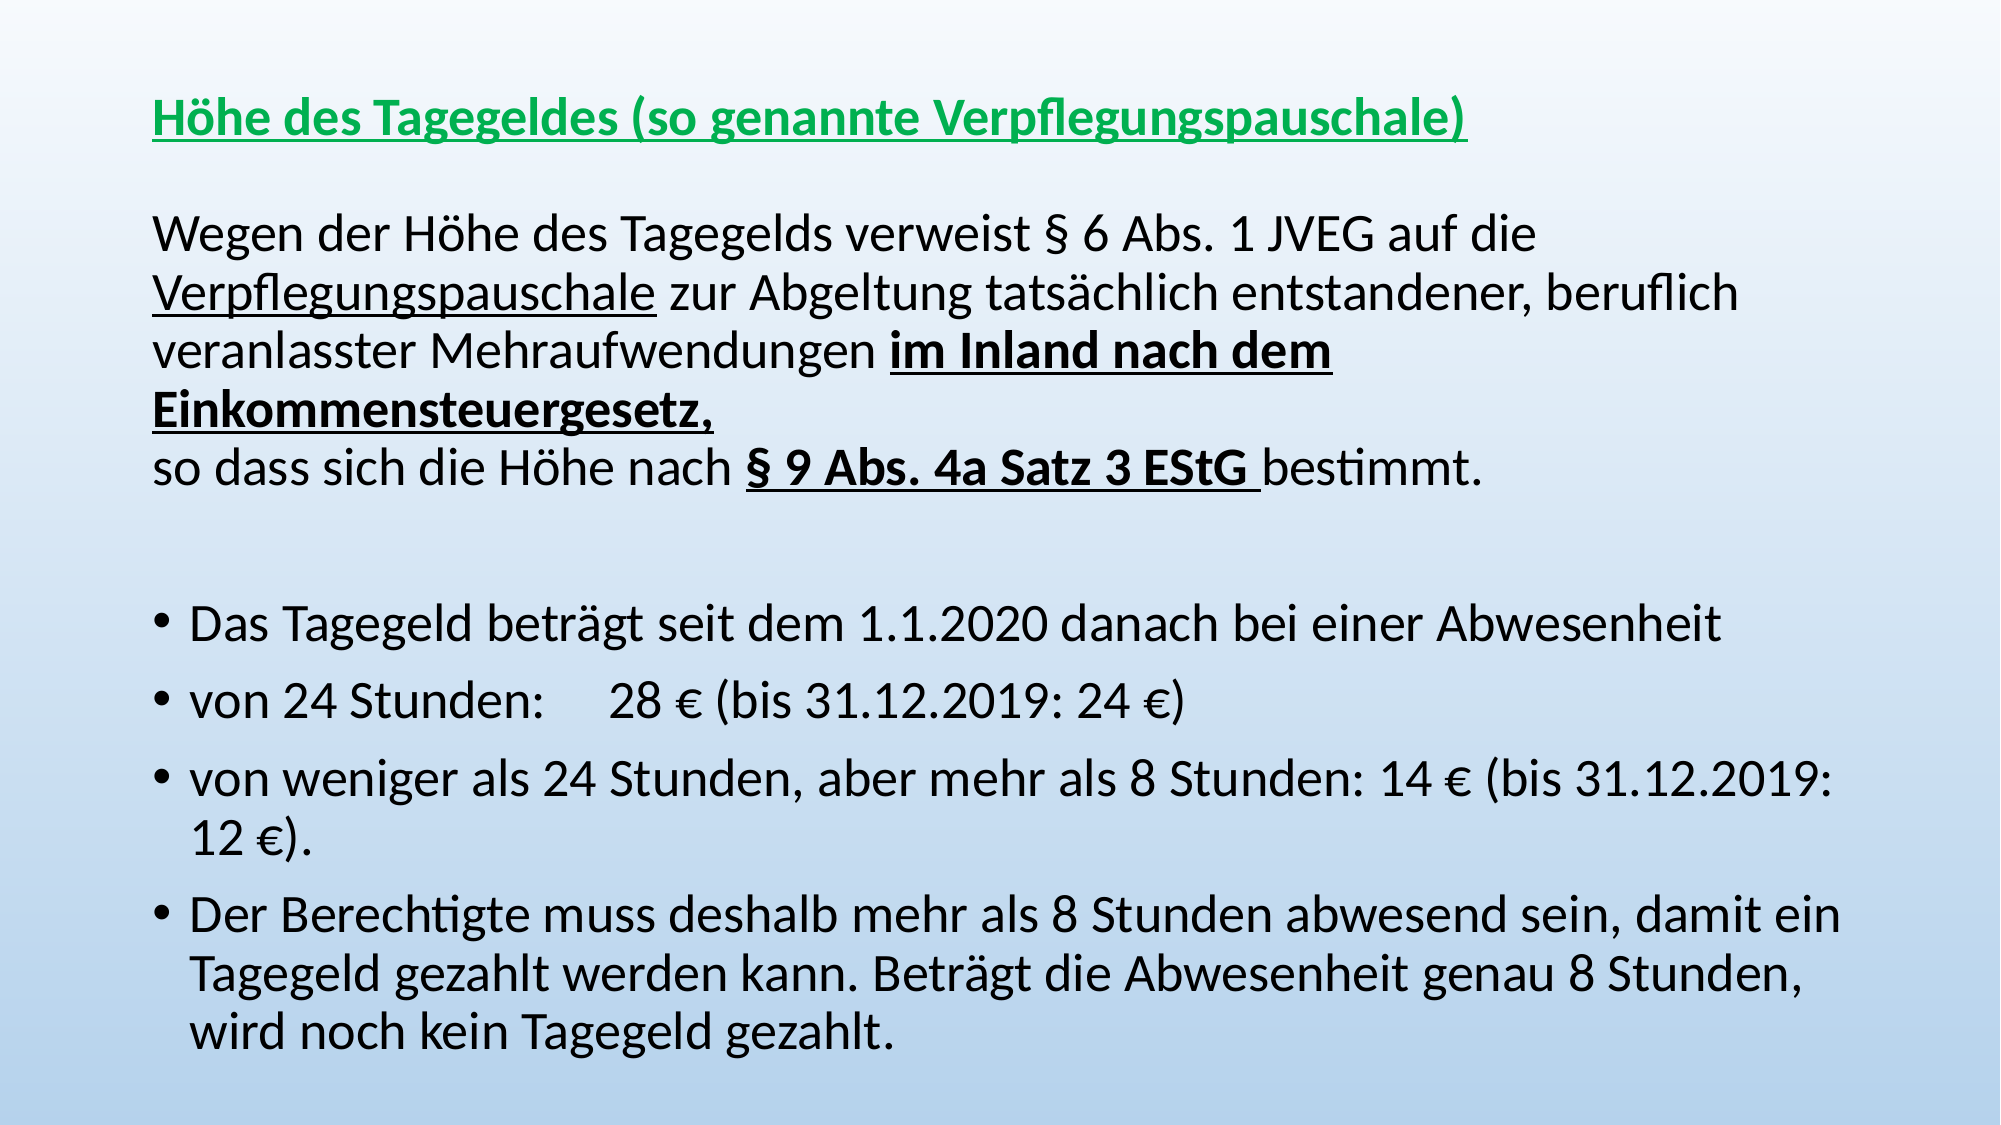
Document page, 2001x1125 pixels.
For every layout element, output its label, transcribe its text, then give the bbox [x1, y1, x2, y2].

list Höhe des Tagegeldes (so genannte Verpflegungspauschale) Wegen der Höhe des Tagegelds verweist § 6 Abs. 1 JVEG auf die Verpflegungspauschale zur Abgeltung tatsächlich entstandener, beruflich veranlasster Mehraufwendungen im Inland nach dem Einkommensteuergesetz, so dass sich die Höhe nach § 9 Abs. 4a Satz 3 EStG bestimmt. Das Tagegeld beträgt seit dem 1.1.2020 danach bei einer Abwesenheit von 24 Stunden: 28 € (bis 31.12.2019: 24 €) von weniger als 24 Stunden, aber mehr als 8 Stunden: 14 € (bis 31.12.2019: 12 €). Der Berechtigte muss deshalb mehr als 8 Stunden abwesend sein, damit ein Tagegeld gezahlt werden kann. Beträgt die Abwesenheit genau 8 Stunden, wird noch kein Tagegeld gezahlt. [137, 80, 1863, 1078]
